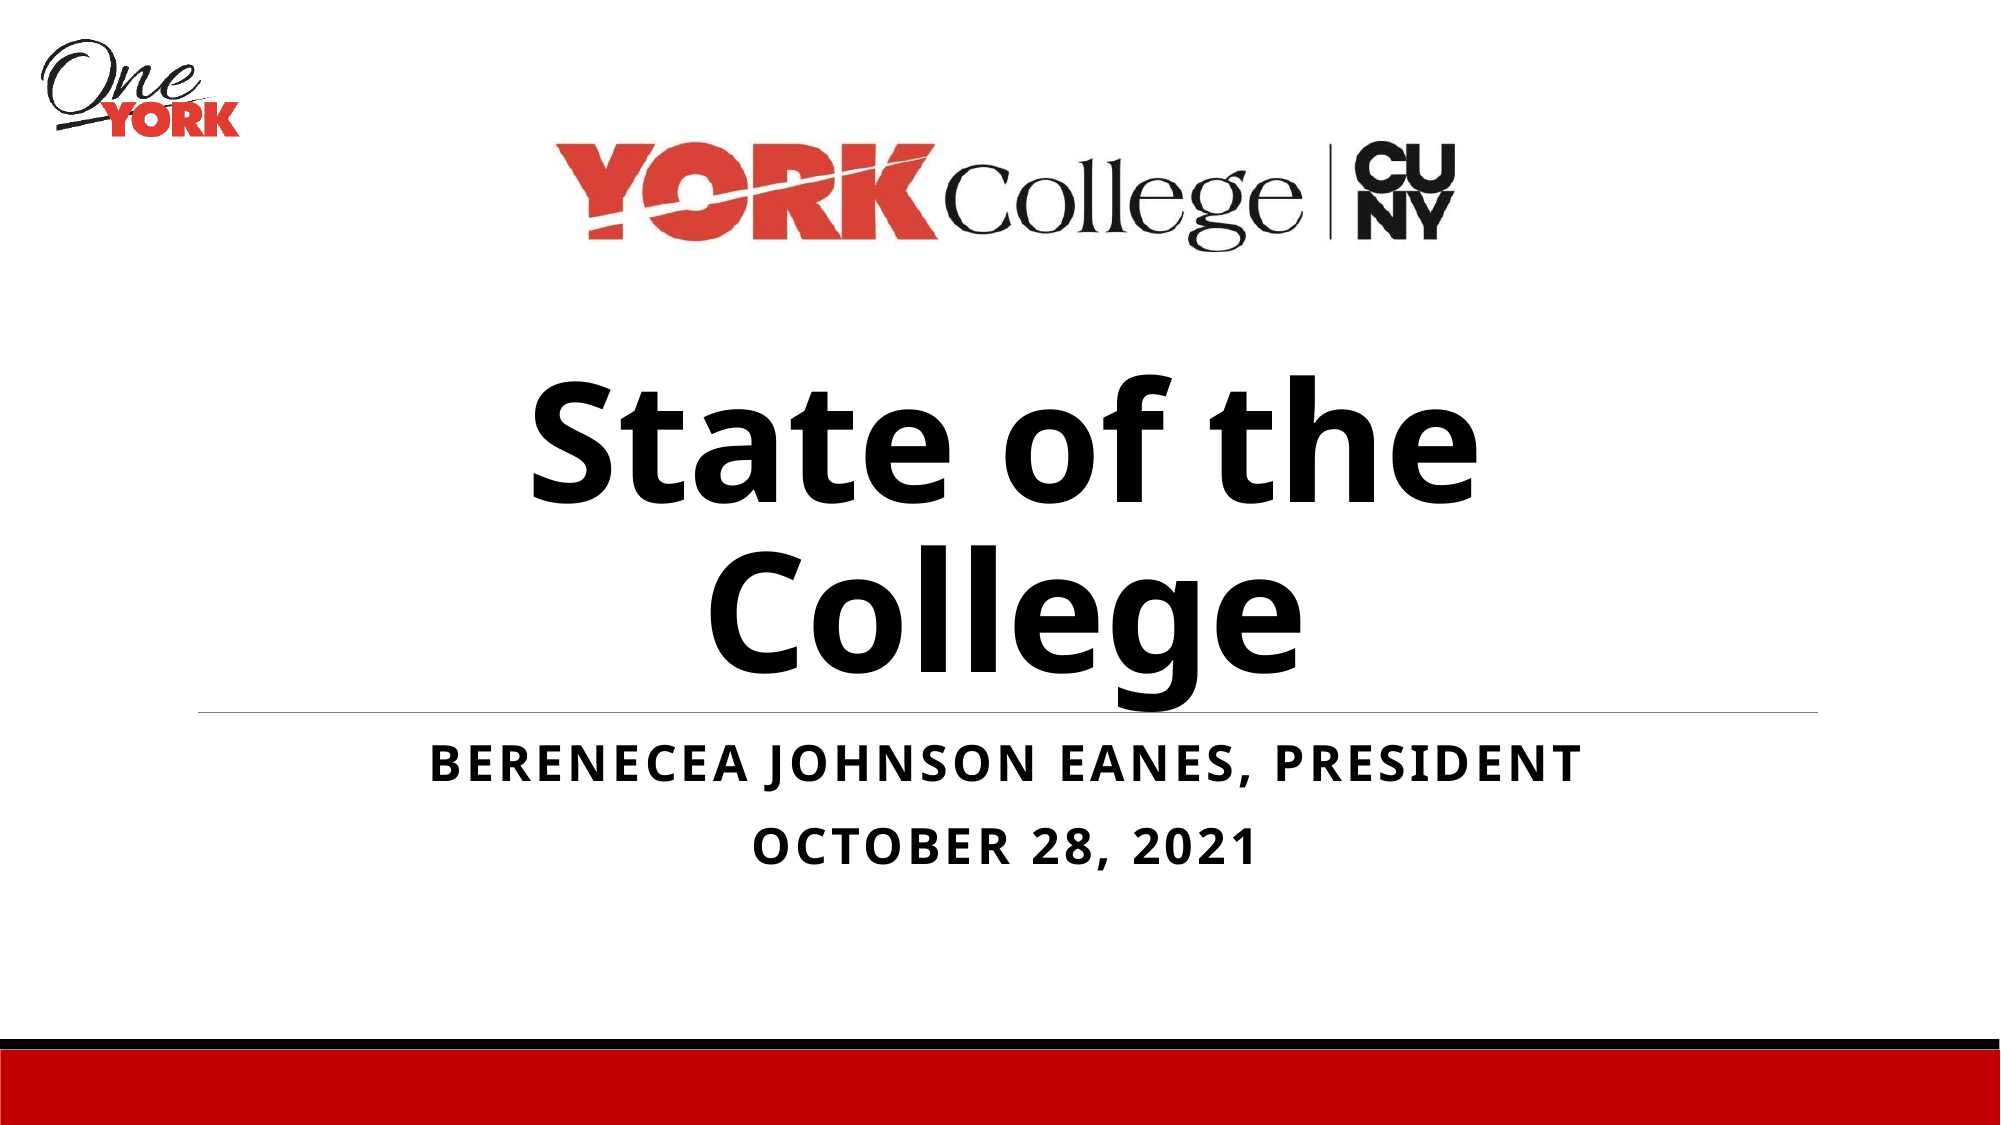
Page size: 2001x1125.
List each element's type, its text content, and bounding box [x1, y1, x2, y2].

title State of the College [193, 170, 1817, 715]
subtitle Berenecea Johnson Eanes, President October 28, 2021 [180, 730, 1831, 919]
picture [553, 140, 1457, 253]
picture [41, 39, 240, 137]
